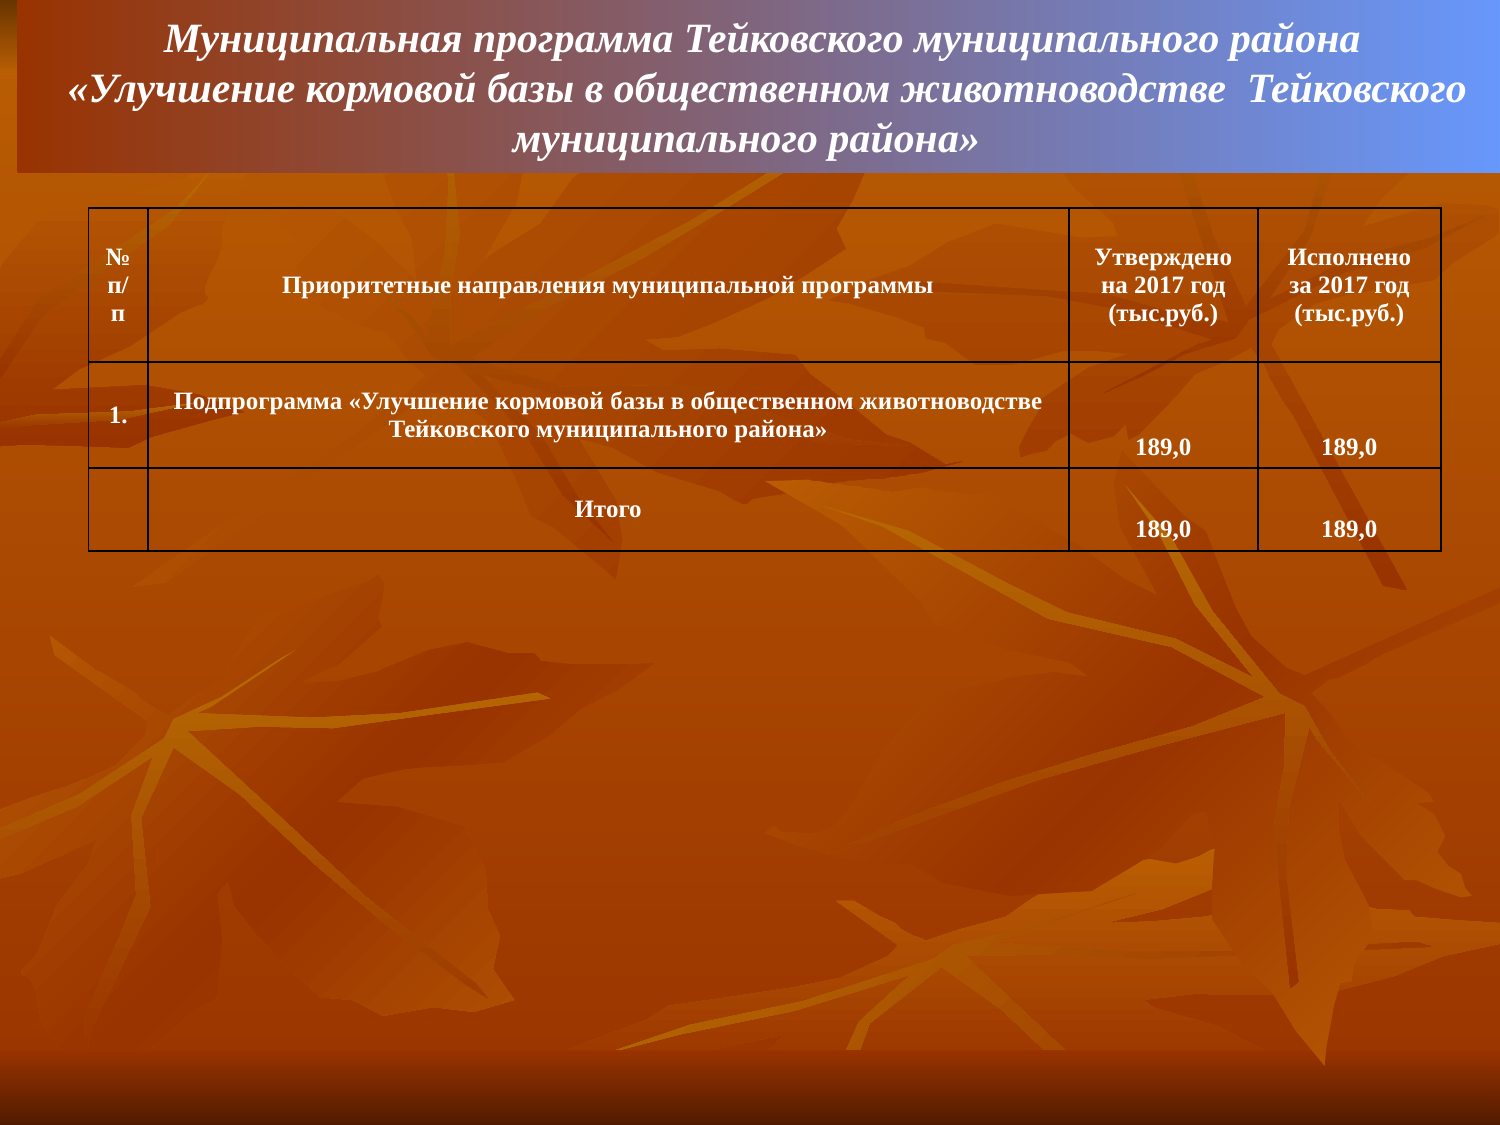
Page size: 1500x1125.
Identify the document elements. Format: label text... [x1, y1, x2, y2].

table_cell 189,0 [1070, 469, 1257, 550]
table_header № п/п [89, 209, 147, 361]
table_cell 189,0 [1259, 469, 1440, 550]
table_cell 189,0 [1259, 363, 1440, 467]
table_cell [89, 469, 147, 550]
table_header Приоритетные направления муниципальной программы [149, 209, 1068, 361]
table_cell Итого [149, 469, 1068, 550]
table_cell 1. [89, 363, 147, 467]
table_header Утверждено на 2017 год (тыс.руб.) [1070, 209, 1257, 361]
table_cell 189,0 [1070, 363, 1257, 467]
table_header Исполнено за 2017 год (тыс.руб.) [1259, 209, 1440, 361]
text_box Муниципальная программа Тейковского муниципального района «Улучшение кормовой базы в общественном животноводстве Тейковского муниципального района» [17, 0, 1500, 173]
table_cell Подпрограмма «Улучшение кормовой базы в общественном животноводстве Тейковского муниципального района» [149, 363, 1068, 467]
